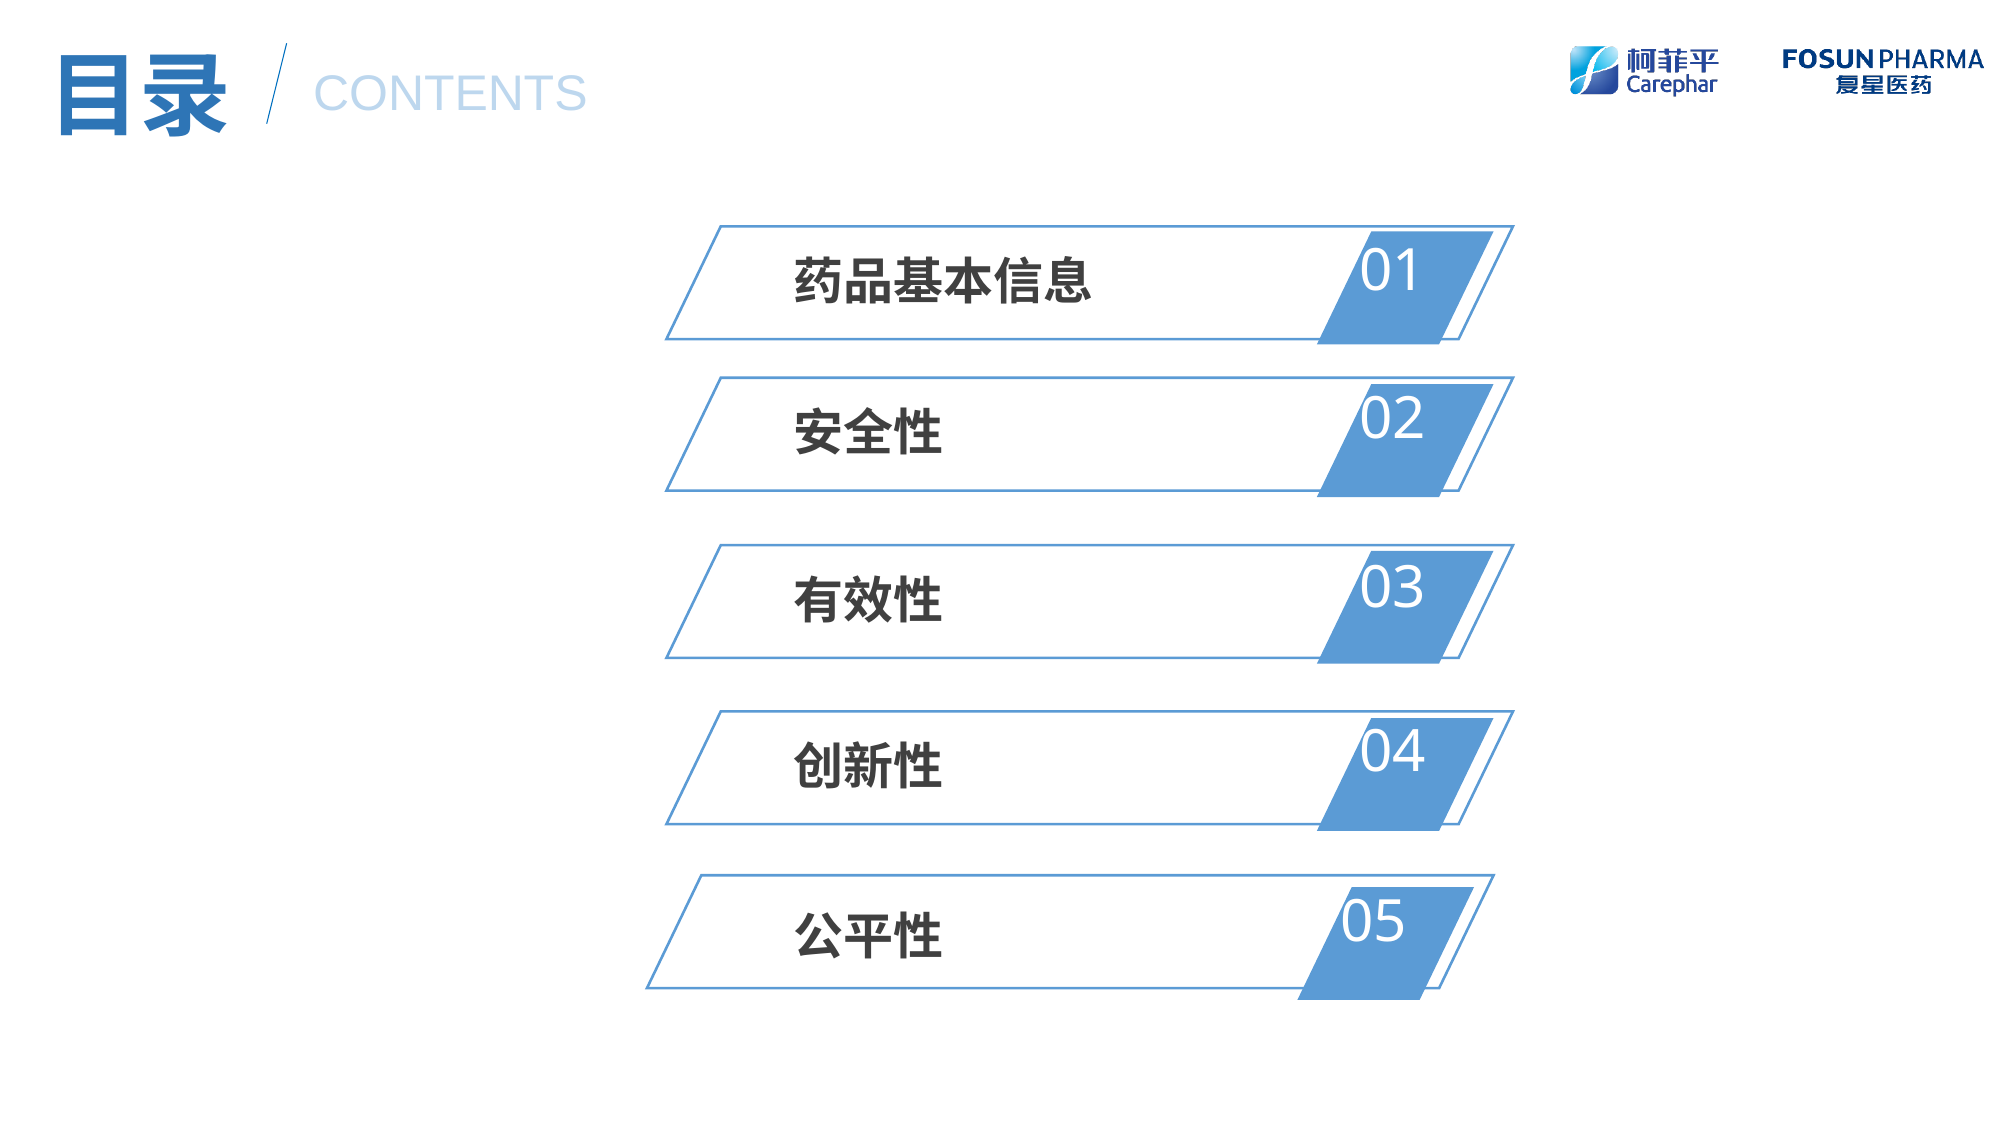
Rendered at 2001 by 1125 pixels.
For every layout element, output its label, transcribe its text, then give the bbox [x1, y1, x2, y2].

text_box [1316, 658, 1513, 664]
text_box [33, 17, 802, 147]
text_box 05 [1316, 1000, 1485, 1007]
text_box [1316, 373, 1513, 377]
text_box [645, 874, 1496, 990]
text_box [1297, 875, 1494, 1000]
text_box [1316, 825, 1513, 831]
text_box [666, 545, 1513, 658]
text_box 公平性 [781, 898, 1297, 971]
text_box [1316, 706, 1513, 711]
picture [1532, 28, 2001, 119]
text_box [666, 711, 1513, 825]
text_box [666, 377, 1513, 491]
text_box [1316, 491, 1513, 497]
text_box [1316, 340, 1513, 345]
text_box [1316, 541, 1513, 545]
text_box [666, 226, 1513, 340]
